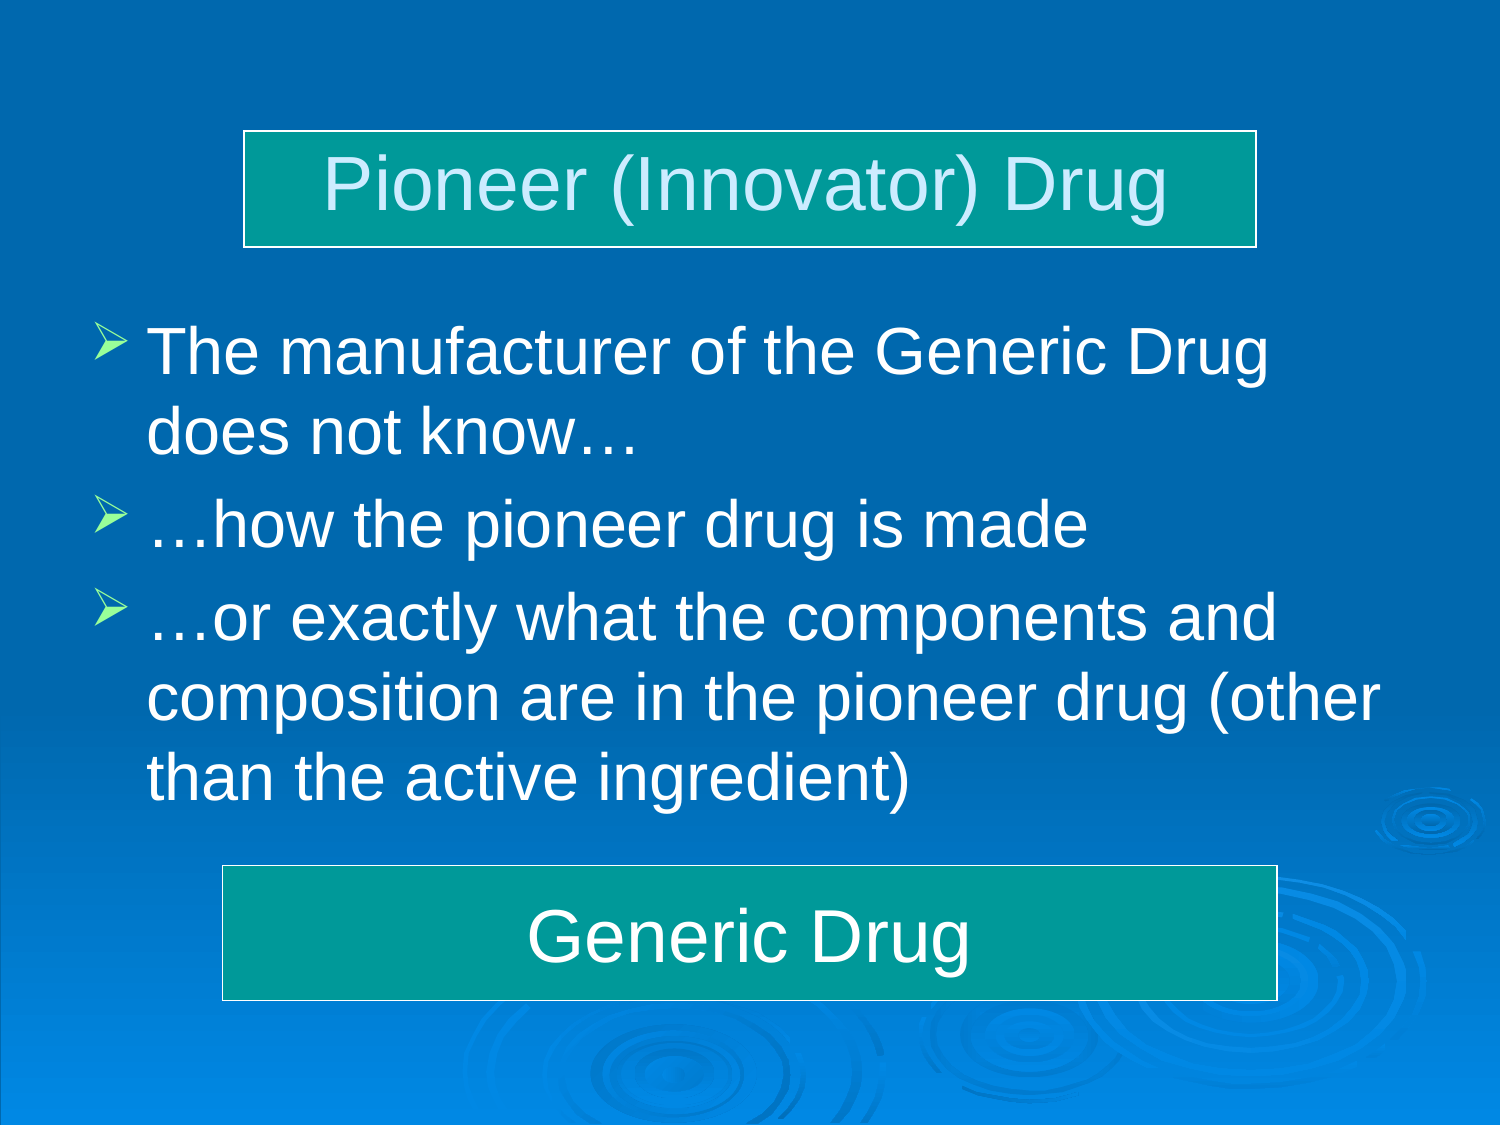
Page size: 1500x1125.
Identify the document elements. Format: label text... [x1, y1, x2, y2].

text_box Generic Drug [222, 865, 1278, 1001]
text_box [243, 233, 1256, 247]
list The manufacturer of the Generic Drug does not know… …how the pioneer drug is made …or exactly what the components and composition are in the pioneer drug (other than the active ingredient) [75, 299, 1425, 838]
title Pioneer (Innovator) Drug [71, 125, 1422, 233]
